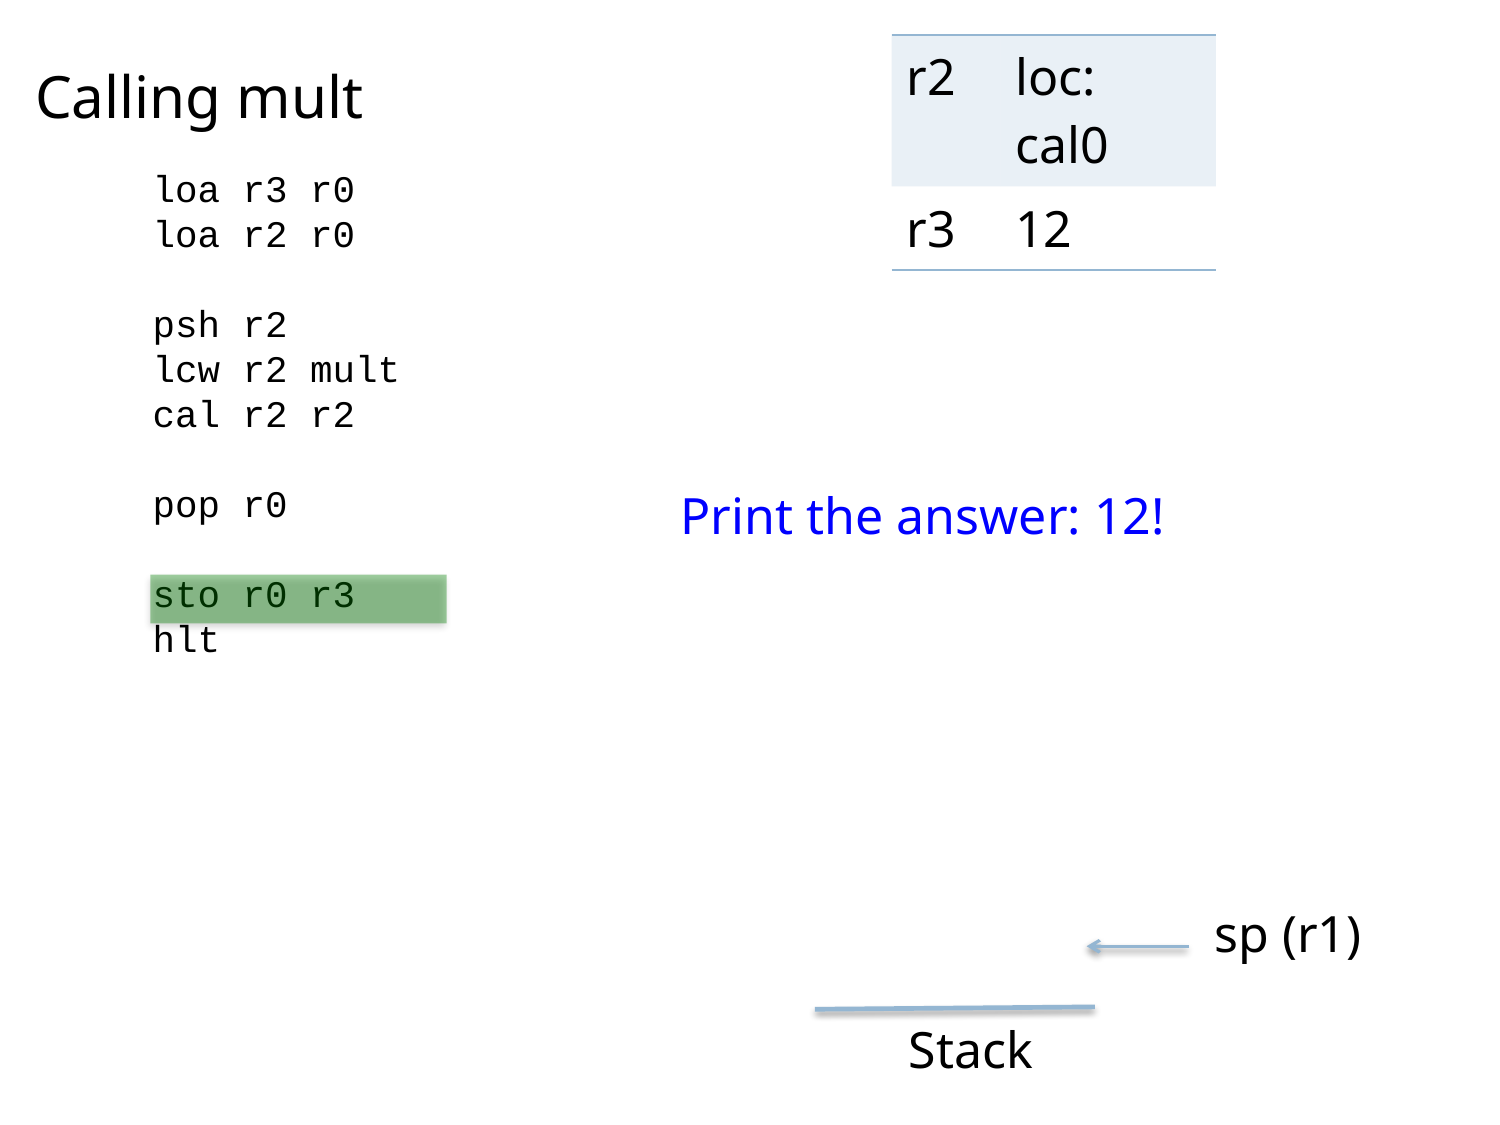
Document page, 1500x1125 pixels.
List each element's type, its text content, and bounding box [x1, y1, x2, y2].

table_cell 12 [1001, 186, 1216, 269]
table_header r2 [892, 36, 1001, 186]
text_box loa r3 r0 loa r2 r0 psh r2 lcw r2 mult cal r2 r2 pop r0 sto r0 r3 hlt [25, 157, 517, 668]
text_box Print the answer: 12! [665, 476, 1180, 552]
table_cell r3 [892, 186, 1001, 269]
text_box Calling mult [20, 53, 378, 138]
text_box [1086, 894, 1369, 972]
text_box Stack [893, 1020, 1048, 1087]
table_header loc: cal0 [1001, 36, 1216, 186]
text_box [814, 1006, 1096, 1010]
text_box [150, 574, 448, 624]
